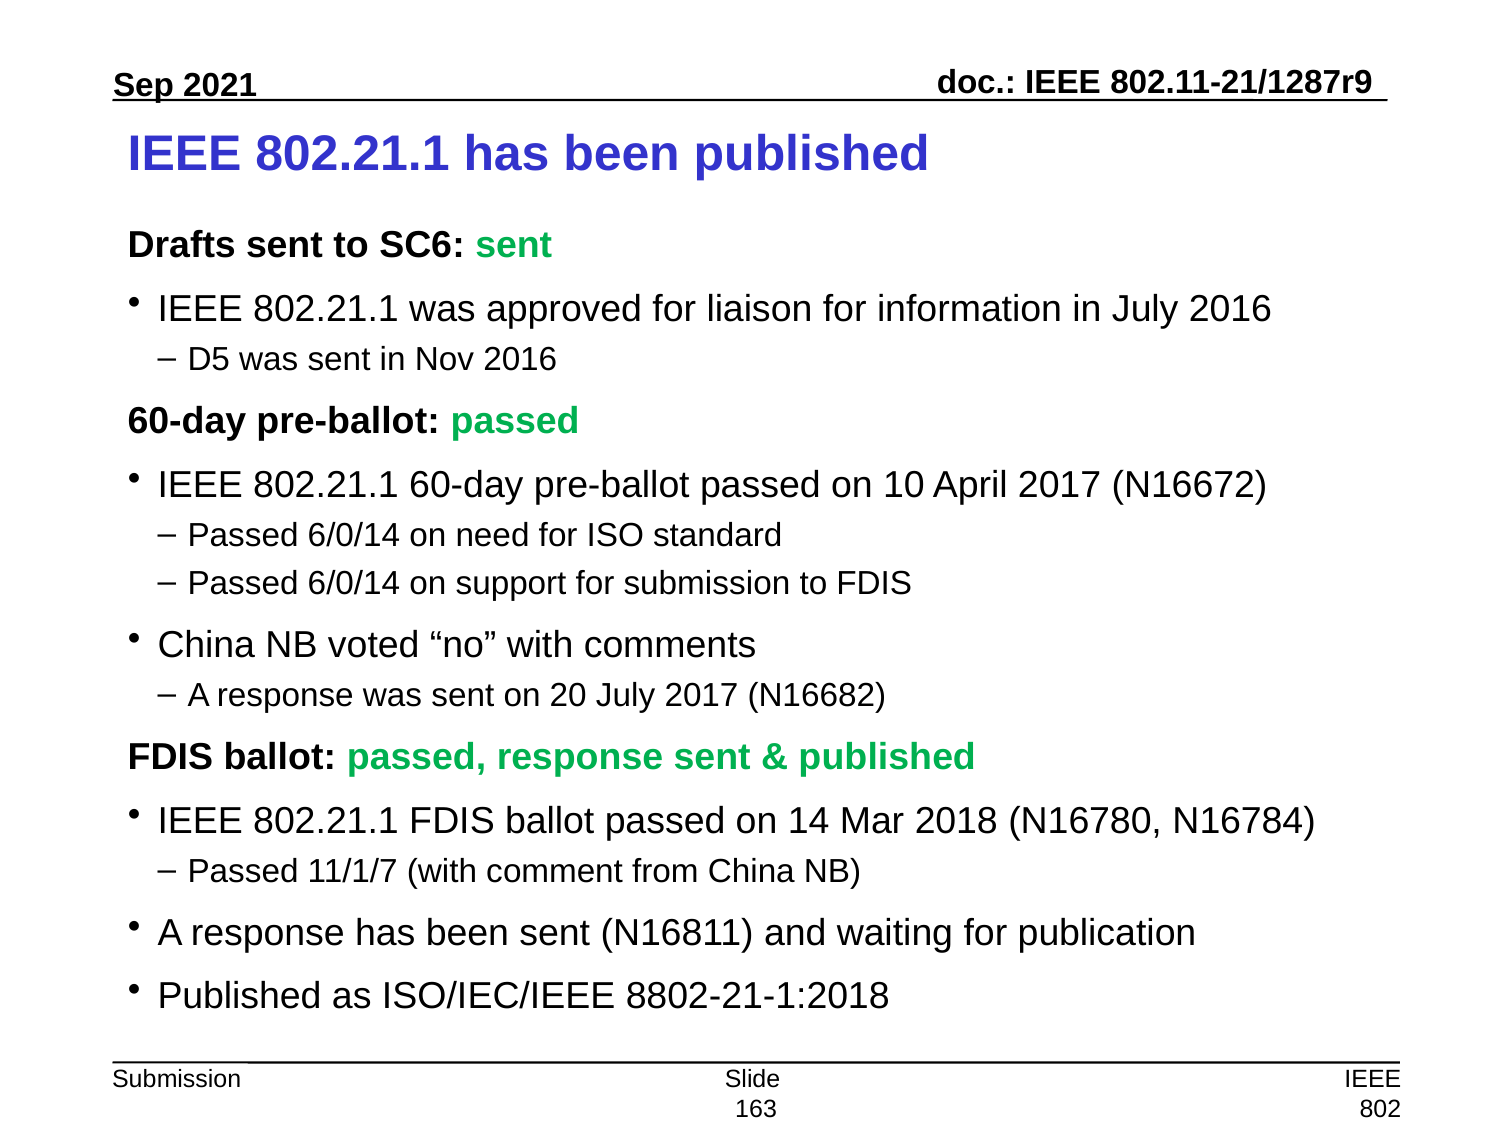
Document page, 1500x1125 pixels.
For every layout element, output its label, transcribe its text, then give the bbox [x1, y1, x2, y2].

slide_number Slide 163 [709, 1061, 803, 1093]
title IEEE 802.21.1 has been published [112, 112, 1388, 212]
footer IEEE 802 [1320, 1061, 1402, 1093]
list Drafts sent to SC6: sent IEEE 802.21.1 was approved for liaison for information in July 2016 D5 was sent in Nov 2016 60-day pre-ballot: passed IEEE 802.21.1 60-day pre-ballot passed on 10 April 2017 (N16672) Passed 6/0/14 on need for ISO standard Passed 6/0/14 on support for submission to FDIS China NB voted “no” with comments A response was sent on 20 July 2017 (N16682) FDIS ballot: passed, response sent & published IEEE 802.21.1 FDIS ballot passed on 14 Mar 2018 (N16780, N16784) Passed 11/1/7 (with comment from China NB) A response has been sent (N16811) and waiting for publication Published as ISO/IEC/IEEE 8802-21-1:2018 [112, 212, 1388, 888]
